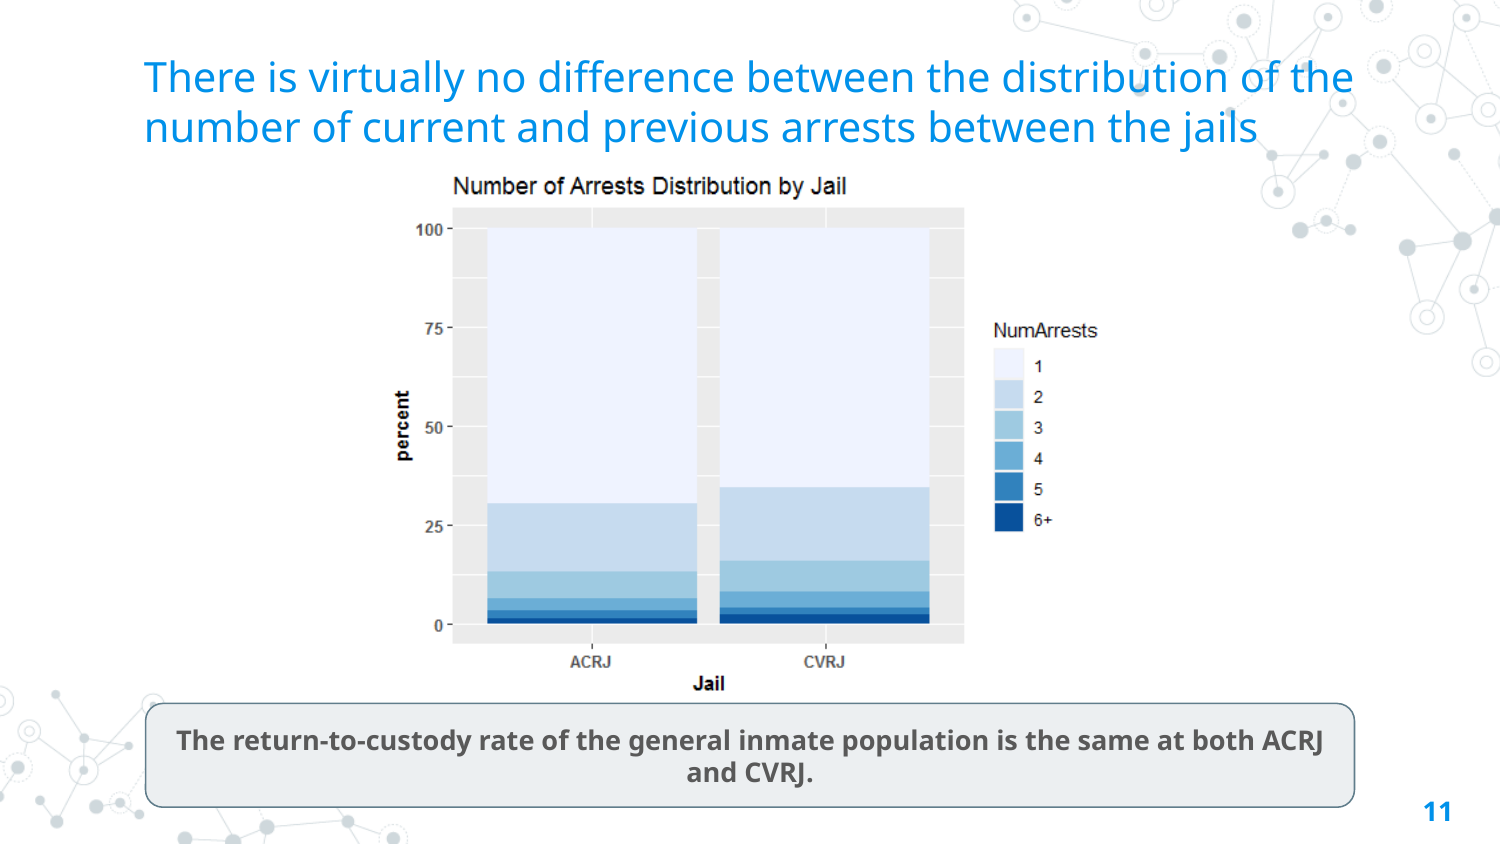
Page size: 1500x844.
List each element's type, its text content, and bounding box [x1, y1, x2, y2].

slide_number 11 [1378, 779, 1469, 844]
picture [0, 0, 1500, 844]
title There is virtually no difference between the distribution of the number of current and previous arrests between the jails [128, 50, 1372, 166]
text_box The return-to-custody rate of the general inmate population is the same at both ACRJ and CVRJ. [145, 703, 1355, 808]
